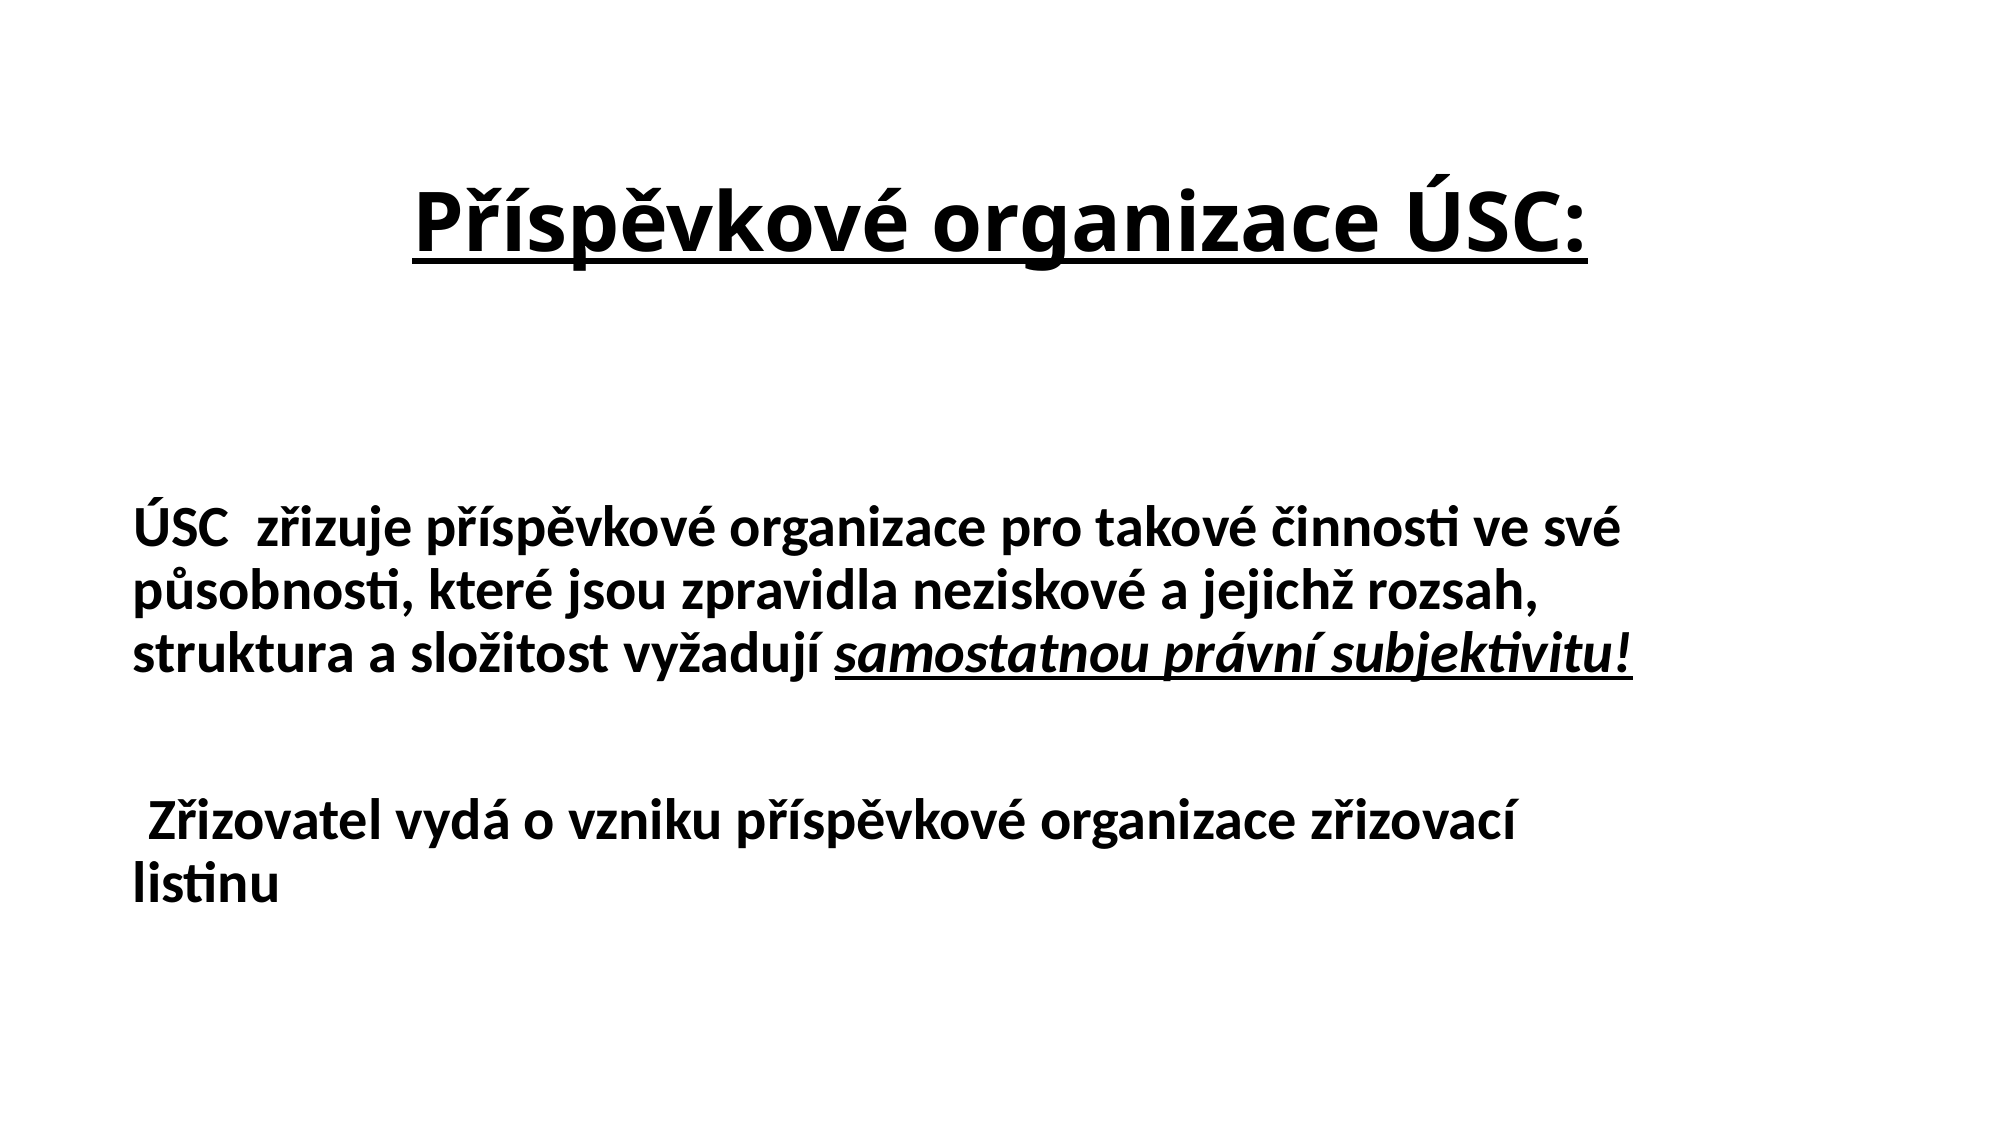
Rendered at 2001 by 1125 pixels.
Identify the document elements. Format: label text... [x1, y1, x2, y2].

title Příspěvkové organizace ÚSC: [137, 59, 1863, 278]
list ÚSC zřizuje příspěvkové organizace pro takové činnosti ve své působnosti, které jsou zpravidla neziskové a jejichž rozsah, struktura a složitost vyžadují samostatnou právní subjektivitu! Zřizovatel vydá o vzniku příspěvkové organizace zřizovací listinu [80, 290, 1673, 1066]
